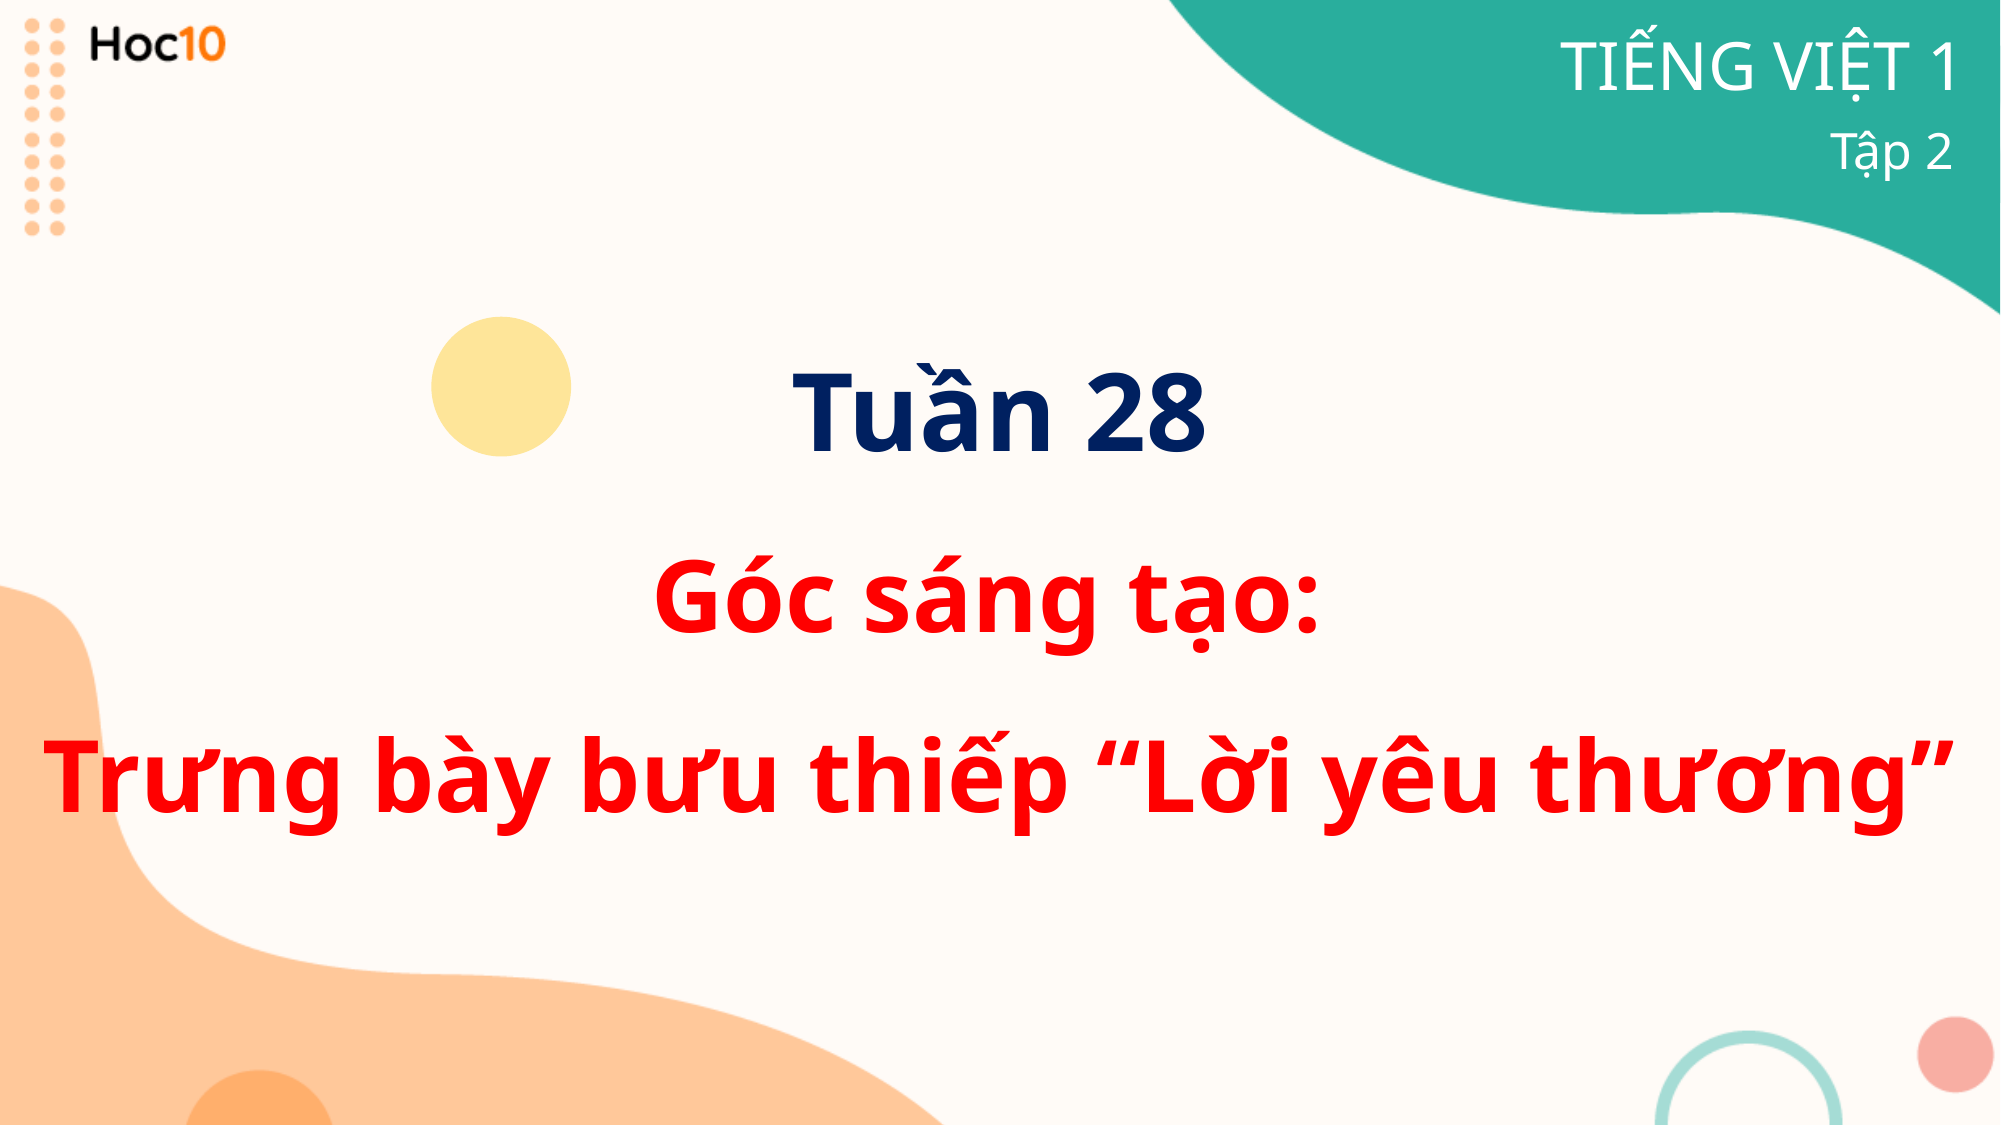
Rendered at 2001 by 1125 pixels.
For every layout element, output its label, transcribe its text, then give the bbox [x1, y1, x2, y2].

text_box Tập 2 [1815, 112, 1970, 187]
picture [0, 0, 2001, 1125]
text_box TIẾNG VIỆT 1 [1545, 16, 1981, 112]
text_box Tuần 28 Góc sáng tạo: Trưng bày bưu thiếp “Lời yêu thương” [27, 270, 1973, 840]
